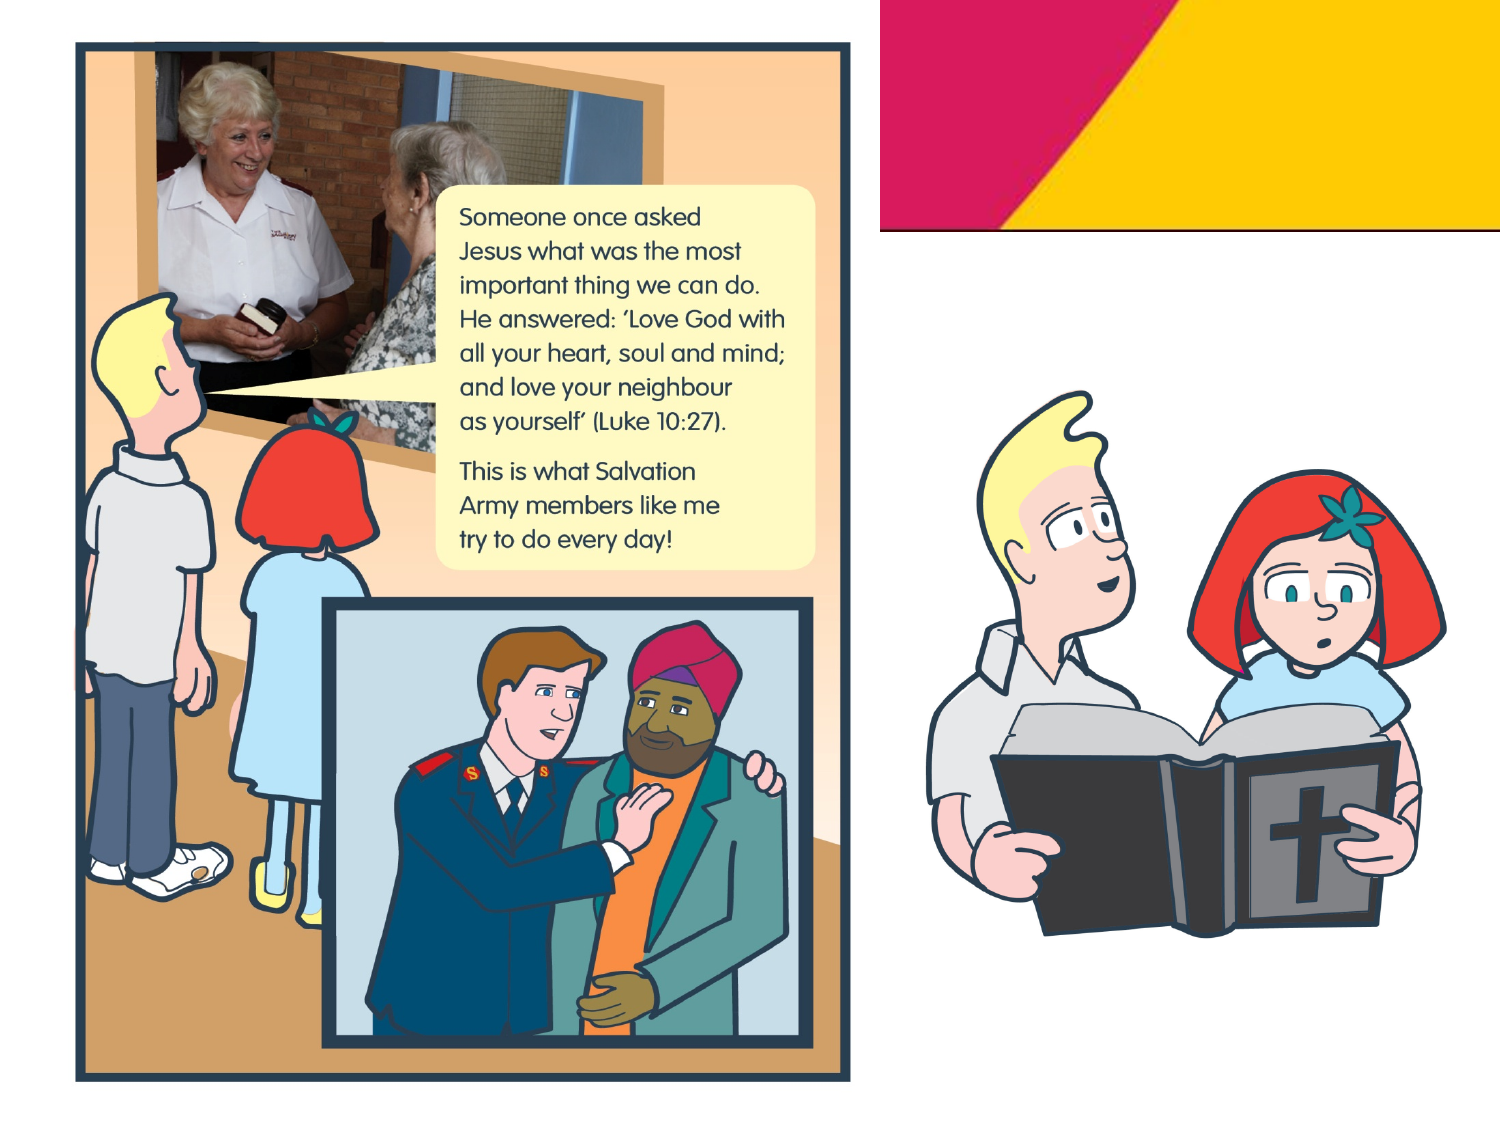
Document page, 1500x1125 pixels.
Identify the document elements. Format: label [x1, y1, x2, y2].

list [865, 373, 1498, 972]
picture [881, 0, 1500, 232]
list [0, 0, 881, 1125]
